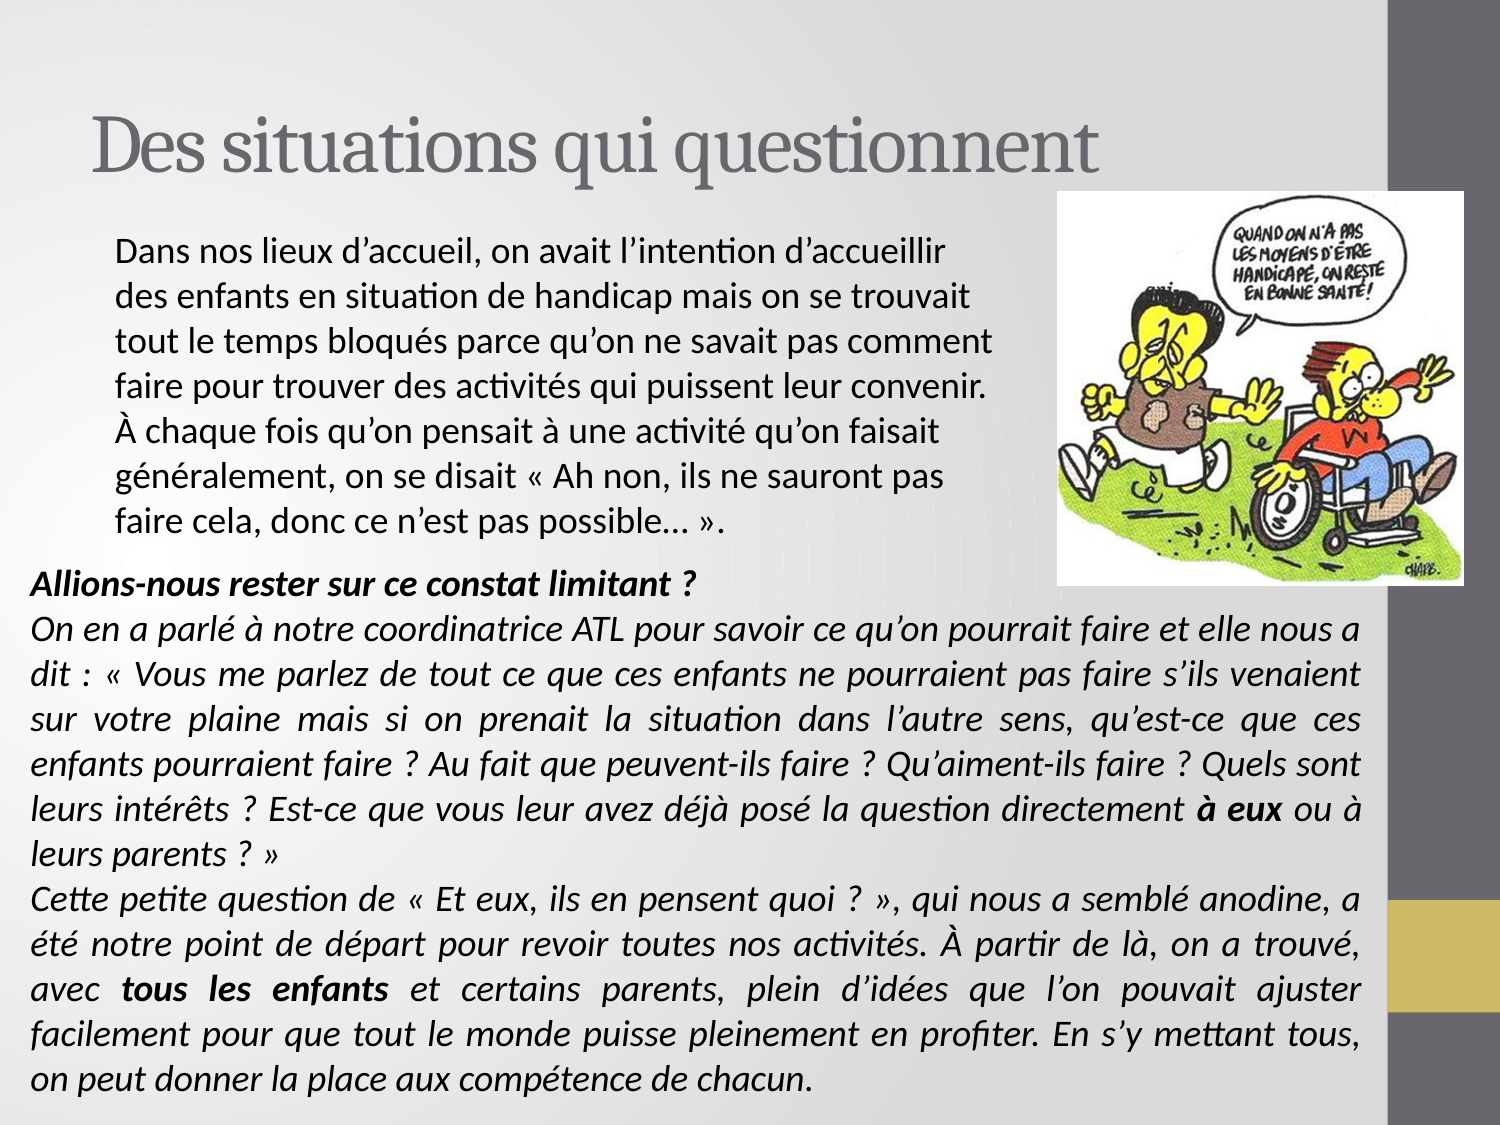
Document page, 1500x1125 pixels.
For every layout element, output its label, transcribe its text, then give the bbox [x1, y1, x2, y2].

title Des situations qui questionnent [75, 45, 1325, 208]
text_box Dans nos lieux d’accueil, on avait l’intention d’accueillir des enfants en situation de handicap mais on se trouvait tout le temps bloqués parce qu’on ne savait pas comment faire pour trouver des activités qui puissent leur convenir. À chaque fois qu’on pensait à une activité qu’on faisait généralement, on se disait « Ah non, ils ne sauront pas faire cela, donc ce n’est pas possible… ». [100, 218, 1022, 506]
list [65, 208, 1053, 506]
text_box Allions-nous rester sur ce constat limitant ? On en a parlé à notre coordinatrice ATL pour savoir ce qu’on pourrait faire et elle nous a dit : « Vous me parlez de tout ce que ces enfants ne pourraient pas faire s’ils venaient sur votre plaine mais si on prenait la situation dans l’autre sens, qu’est-ce que ces enfants pourraient faire ? Au fait que peuvent-ils faire ? Qu’aiment-ils faire ? Quels sont leurs intérêts ? Est-ce que vous leur avez déjà posé la question directement à eux ou à leurs parents ? » Cette petite question de « Et eux, ils en pensent quoi ? », qui nous a semblé anodine, a été notre point de départ pour revoir toutes nos activités. À partir de là, on a trouvé, avec tous les enfants et certains parents, plein d’idées que l’on pouvait ajuster facilement pour que tout le monde puisse pleinement en profiter. En s’y mettant tous, on peut donner la place aux compétence de chacun. [15, 506, 1378, 1106]
picture [1056, 190, 1464, 587]
